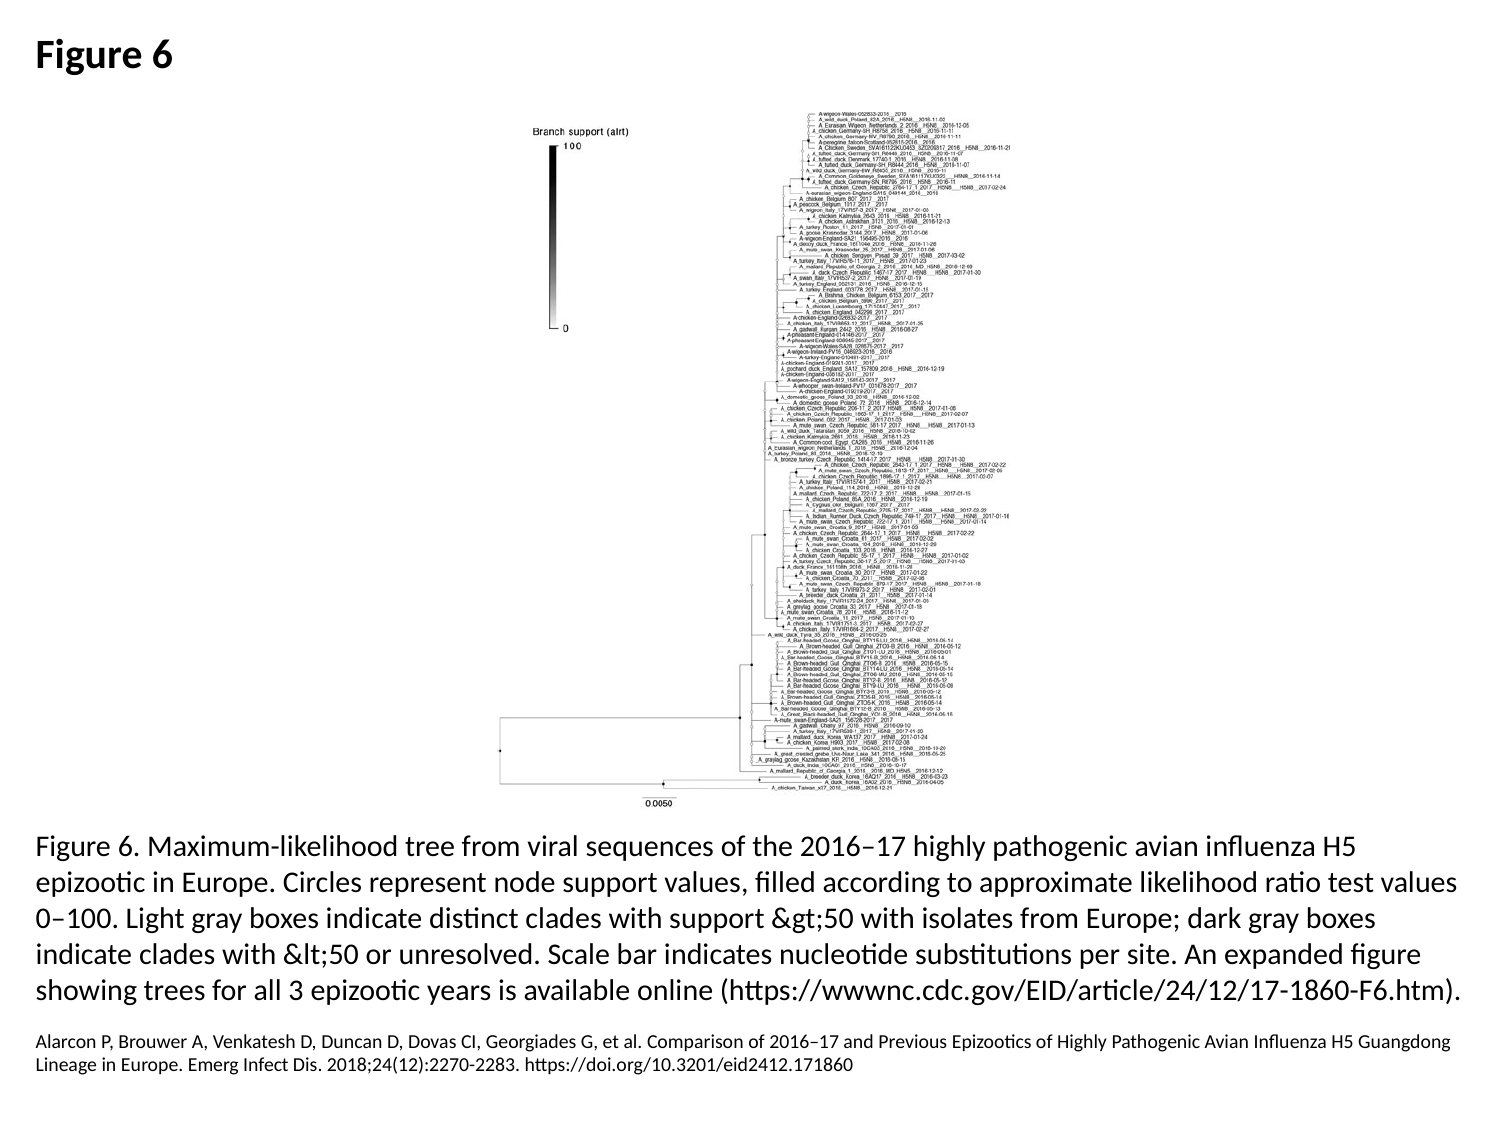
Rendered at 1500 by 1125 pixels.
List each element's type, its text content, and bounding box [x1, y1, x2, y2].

text_box Alarcon P, Brouwer A, Venkatesh D, Duncan D, Dovas CI, Georgiades G, et al. Comparison of 2016–17 and Previous Epizootics of Highly Pathogenic Avian Influenza H5 Guangdong Lineage in Europe. Emerg Infect Dis. 2018;24(12):2270-2283. https://doi.org/10.3201/eid2412.171860 [19, 1019, 1481, 1085]
text_box Figure 6 [19, 19, 1481, 85]
text_box Figure 6. Maximum-likelihood tree from viral sequences of the 2016–17 highly pathogenic avian influenza H5 epizootic in Europe. Circles represent node support values, filled according to approximate likelihood ratio test values 0–100. Light gray boxes indicate distinct clades with support &gt;50 with isolates from Europe; dark gray boxes indicate clades with &lt;50 or unresolved. Scale bar indicates nucleotide substitutions per site. An expanded figure showing trees for all 3 epizootic years is available online (https://wwwnc.cdc.gov/EID/article/24/12/17-1860-F6.htm). [19, 810, 1481, 1019]
picture [483, 103, 1017, 813]
